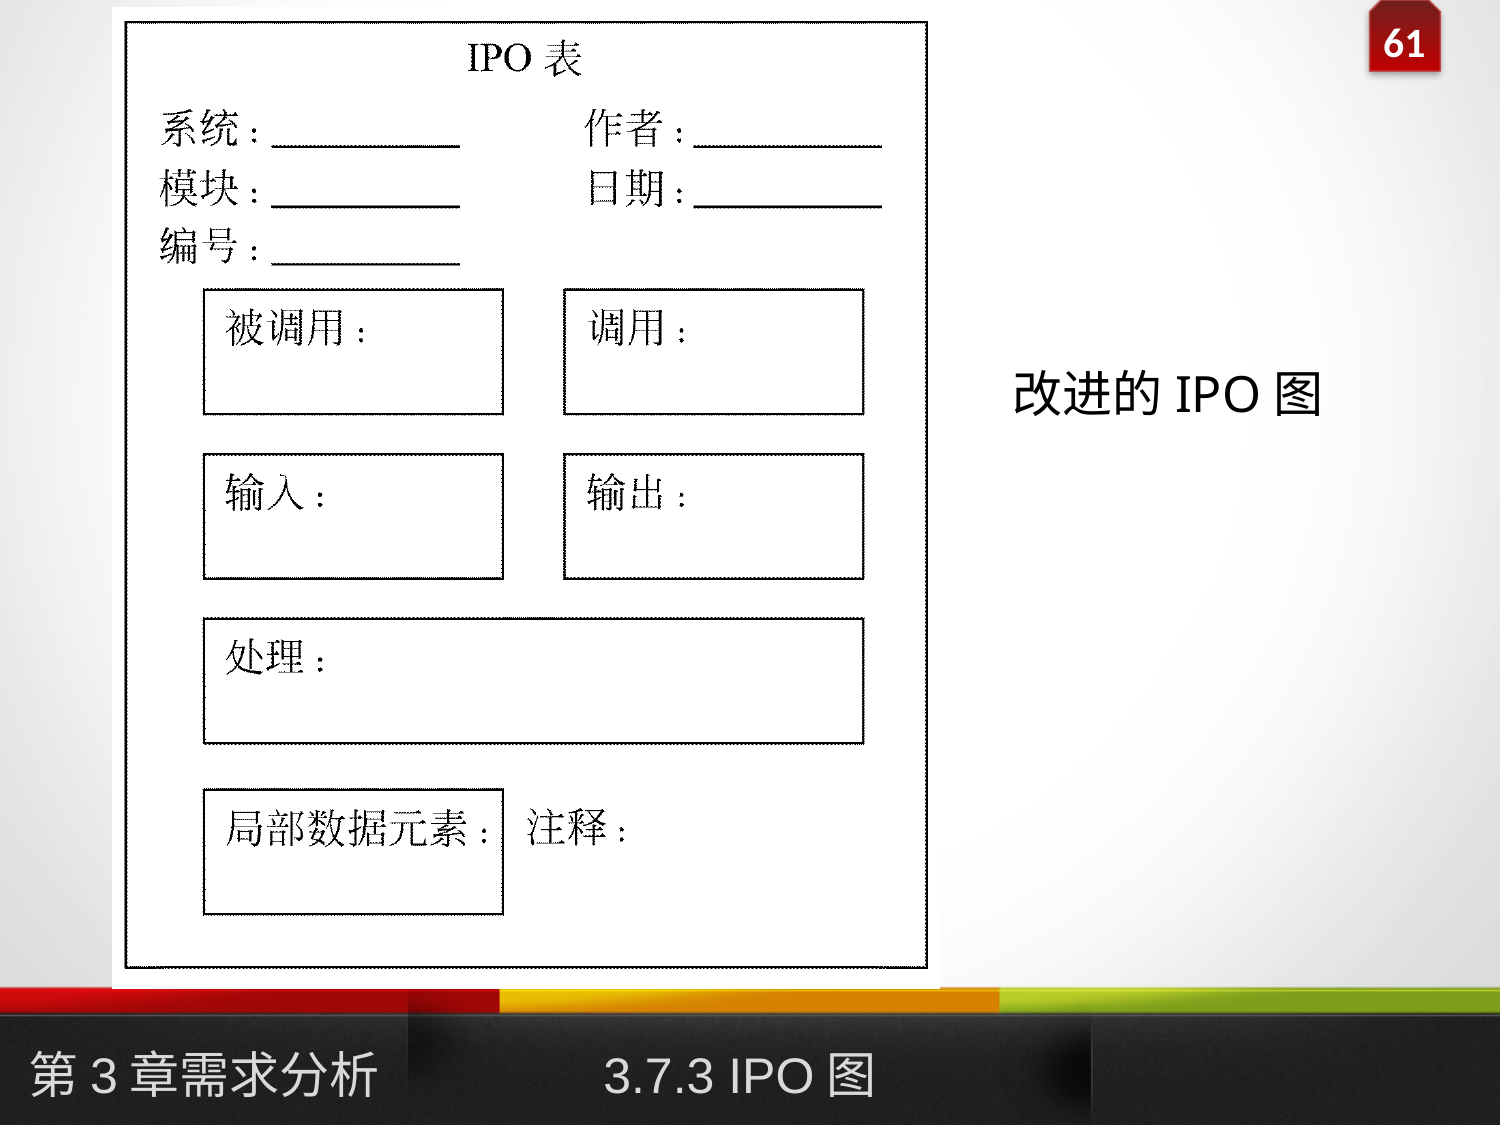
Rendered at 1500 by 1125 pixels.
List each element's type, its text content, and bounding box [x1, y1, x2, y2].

text_box 改进的IPO图 [996, 353, 1356, 431]
picture [0, 0, 1500, 1125]
text_box 3.7.3 IPO图 [407, 1024, 892, 1124]
text_box 第3章需求分析 [0, 1034, 431, 1113]
